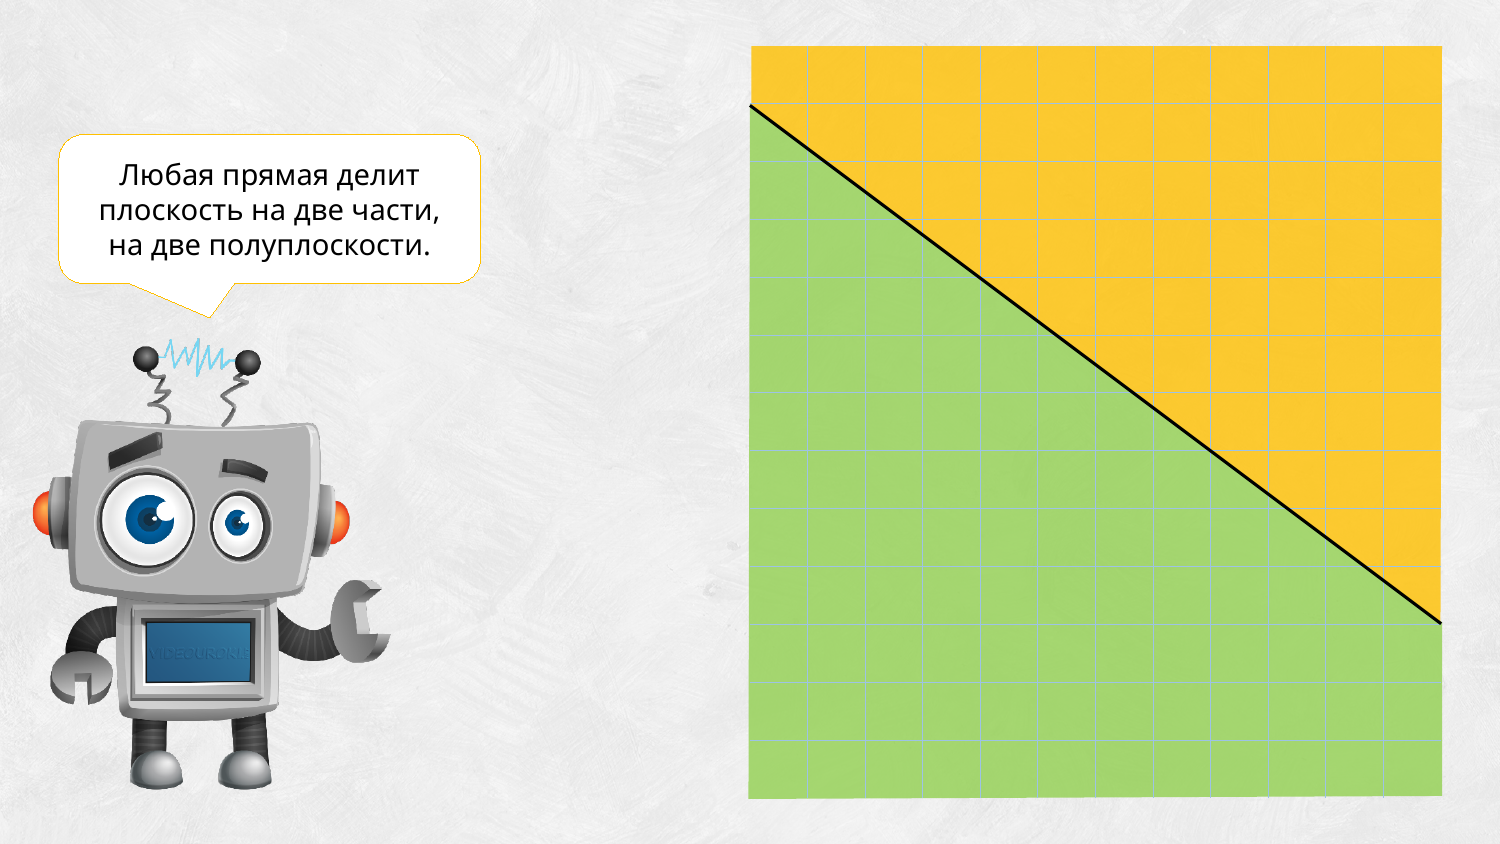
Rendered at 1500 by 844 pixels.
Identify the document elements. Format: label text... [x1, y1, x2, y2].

table_cell [808, 683, 865, 740]
table_cell [1038, 683, 1095, 740]
table_cell [1154, 625, 1210, 682]
table_cell [1096, 741, 1153, 798]
table_cell [1269, 625, 1325, 682]
table_cell [981, 625, 1037, 682]
table_cell [808, 741, 865, 798]
table_header [1154, 46, 1210, 103]
table_cell [866, 683, 922, 740]
table_cell [923, 741, 980, 798]
table_cell [1384, 683, 1441, 740]
table_cell [1154, 741, 1210, 798]
table_cell [1326, 683, 1383, 740]
table_cell [750, 741, 807, 798]
table_cell [1038, 741, 1095, 798]
table_cell [750, 683, 807, 740]
table_cell [923, 683, 980, 740]
text_box [750, 44, 1444, 437]
table_header [750, 46, 807, 103]
table_header [1326, 46, 1383, 103]
table_header [1038, 46, 1095, 103]
table_cell [981, 683, 1037, 740]
table_cell [1211, 741, 1268, 798]
table_cell [866, 741, 922, 798]
table_header [1269, 46, 1325, 103]
table_header [1211, 46, 1268, 103]
table_header [981, 46, 1037, 103]
table_cell [866, 625, 922, 682]
table_cell [1326, 741, 1383, 798]
table_cell [750, 625, 807, 682]
table_cell [1211, 625, 1268, 682]
picture [0, 0, 1500, 844]
table_cell [1096, 683, 1153, 740]
table_cell [1269, 741, 1325, 798]
table_header [866, 46, 922, 103]
table_cell [1154, 683, 1210, 740]
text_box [749, 105, 1442, 624]
text_box Любая прямая делит плоскость на две части, на две полуплоскости. [58, 134, 481, 318]
table_cell [1384, 625, 1441, 682]
table_cell [1038, 625, 1095, 682]
table_cell [1326, 625, 1383, 682]
table_cell [1384, 741, 1441, 798]
table_header [1384, 46, 1441, 103]
table_cell [1096, 625, 1153, 682]
text_box [747, 101, 1207, 800]
table_cell [1269, 683, 1325, 740]
table_cell [981, 741, 1037, 798]
table_cell [808, 625, 865, 682]
table_header [808, 46, 865, 103]
table_header [923, 46, 980, 103]
table_cell [923, 625, 980, 682]
table_header [1096, 46, 1153, 103]
table_cell [1211, 683, 1268, 740]
